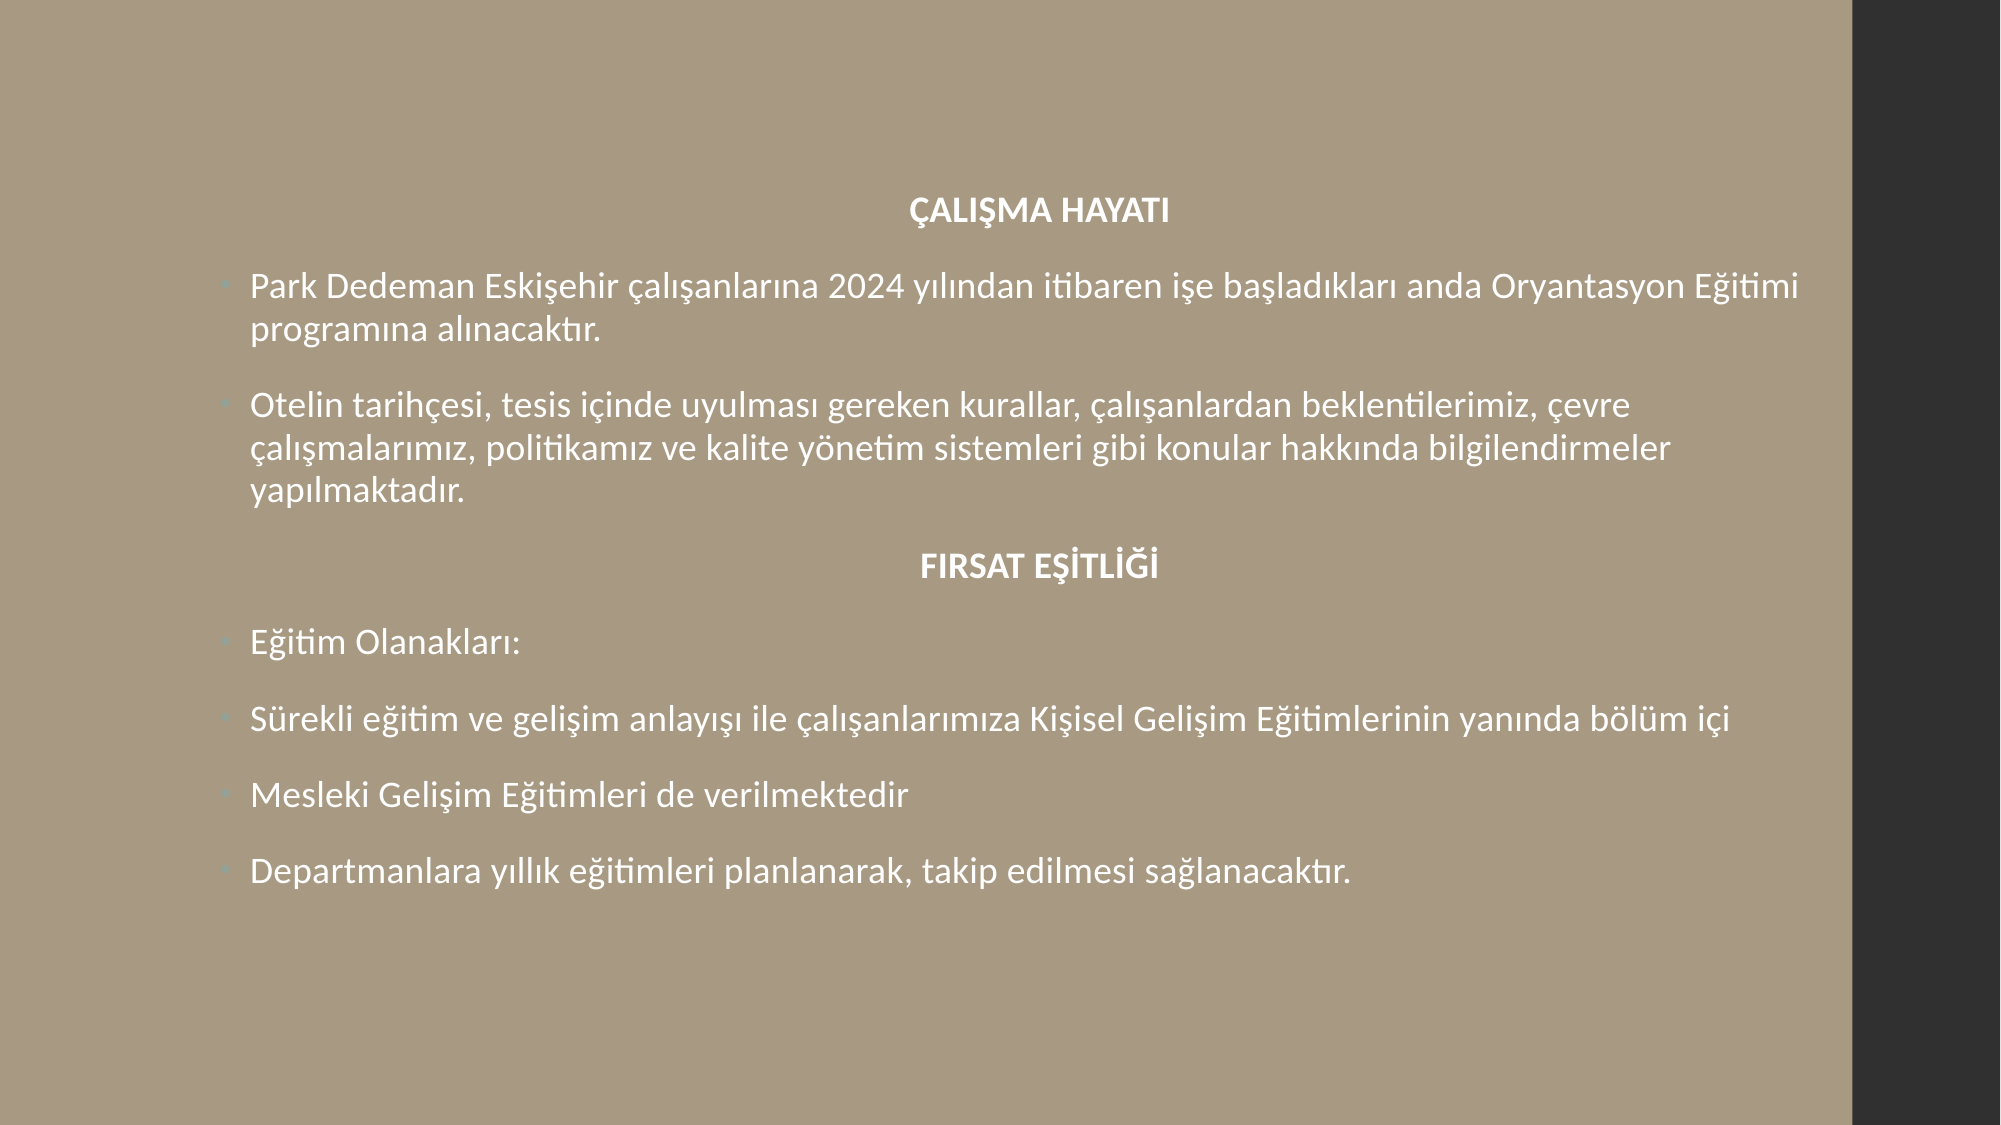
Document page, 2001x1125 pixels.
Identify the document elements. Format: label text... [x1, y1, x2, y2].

list ÇALIŞMA HAYATI Park Dedeman Eskişehir çalışanlarına 2024 yılından itibaren işe başladıkları anda Oryantasyon Eğitimi programına alınacaktır. Otelin tarihçesi, tesis içinde uyulması gereken kurallar, çalışanlardan beklentilerimiz, çevre çalışmalarımız, politikamız ve kalite yönetim sistemleri gibi konular hakkında bilgilendirmeler yapılmaktadır. FIRSAT EŞİTLİĞİ Eğitim Olanakları: Sürekli eğitim ve gelişim anlayışı ile çalışanlarımıza Kişisel Gelişim Eğitimlerinin yanında bölüm içi Mesleki Gelişim Eğitimleri de verilmektedir Departmanlara yıllık eğitimleri planlanarak, takip edilmesi sağlanacaktır. [205, 181, 1875, 965]
